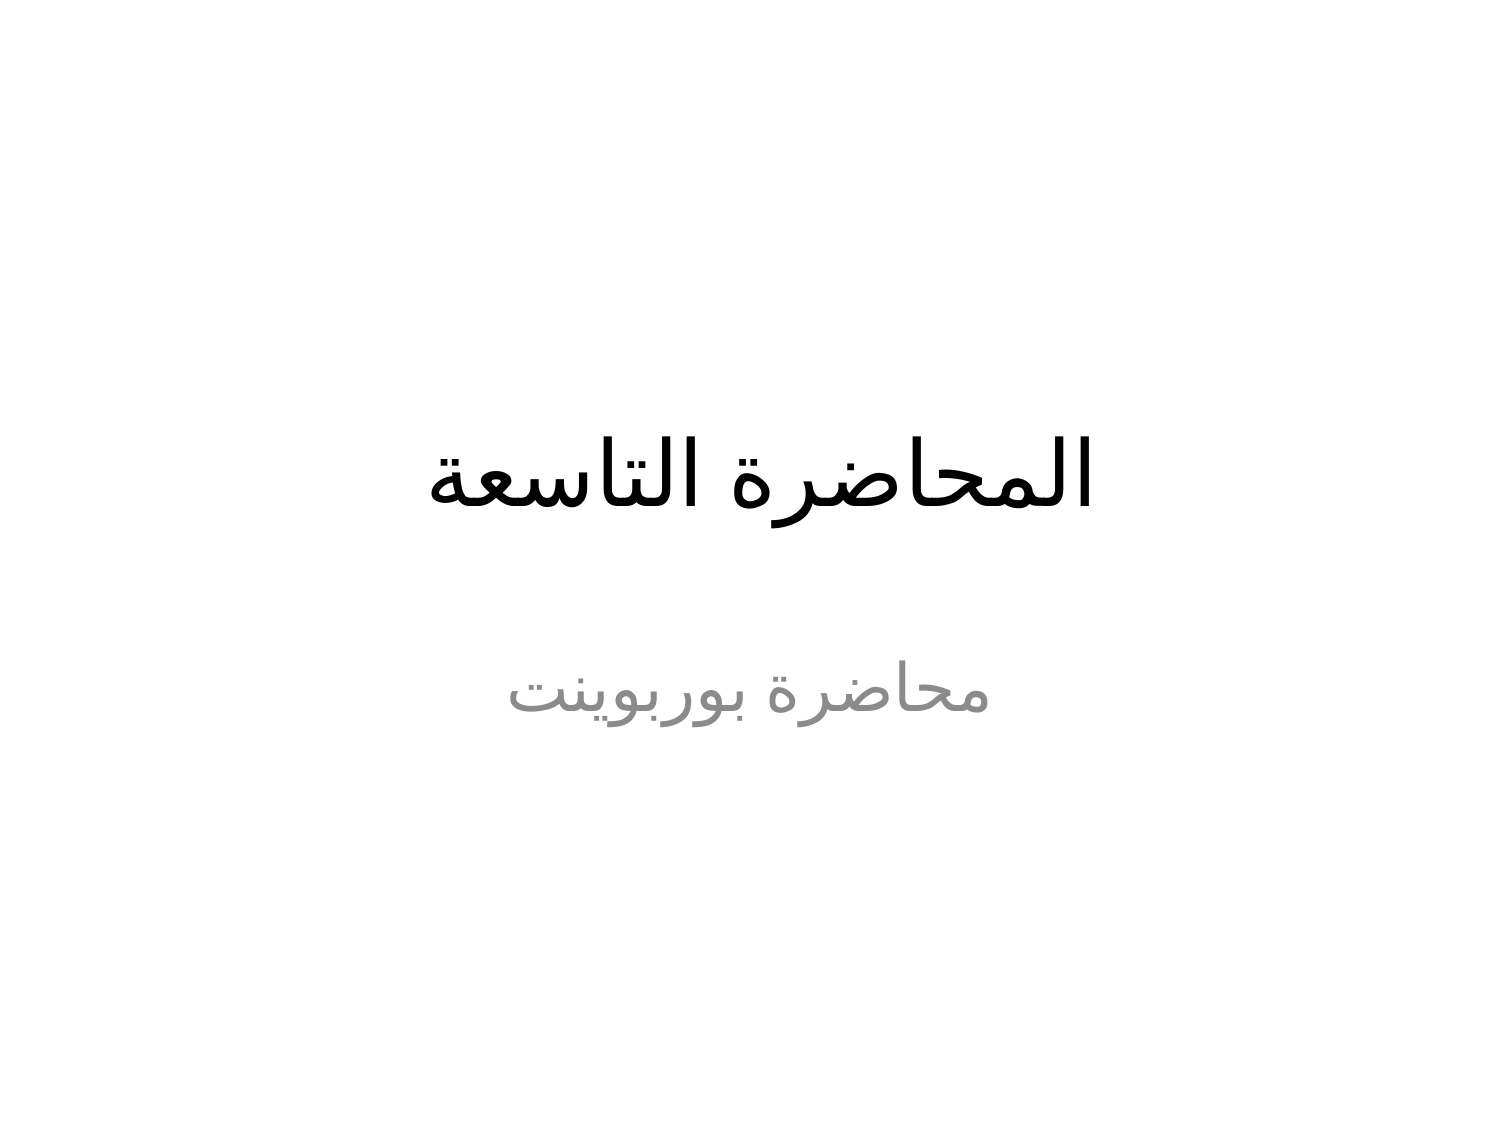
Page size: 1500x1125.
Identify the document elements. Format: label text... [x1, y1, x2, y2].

title المحاضرة التاسعة [112, 349, 1388, 591]
subtitle محاضرة بوربوينت [225, 637, 1275, 925]
